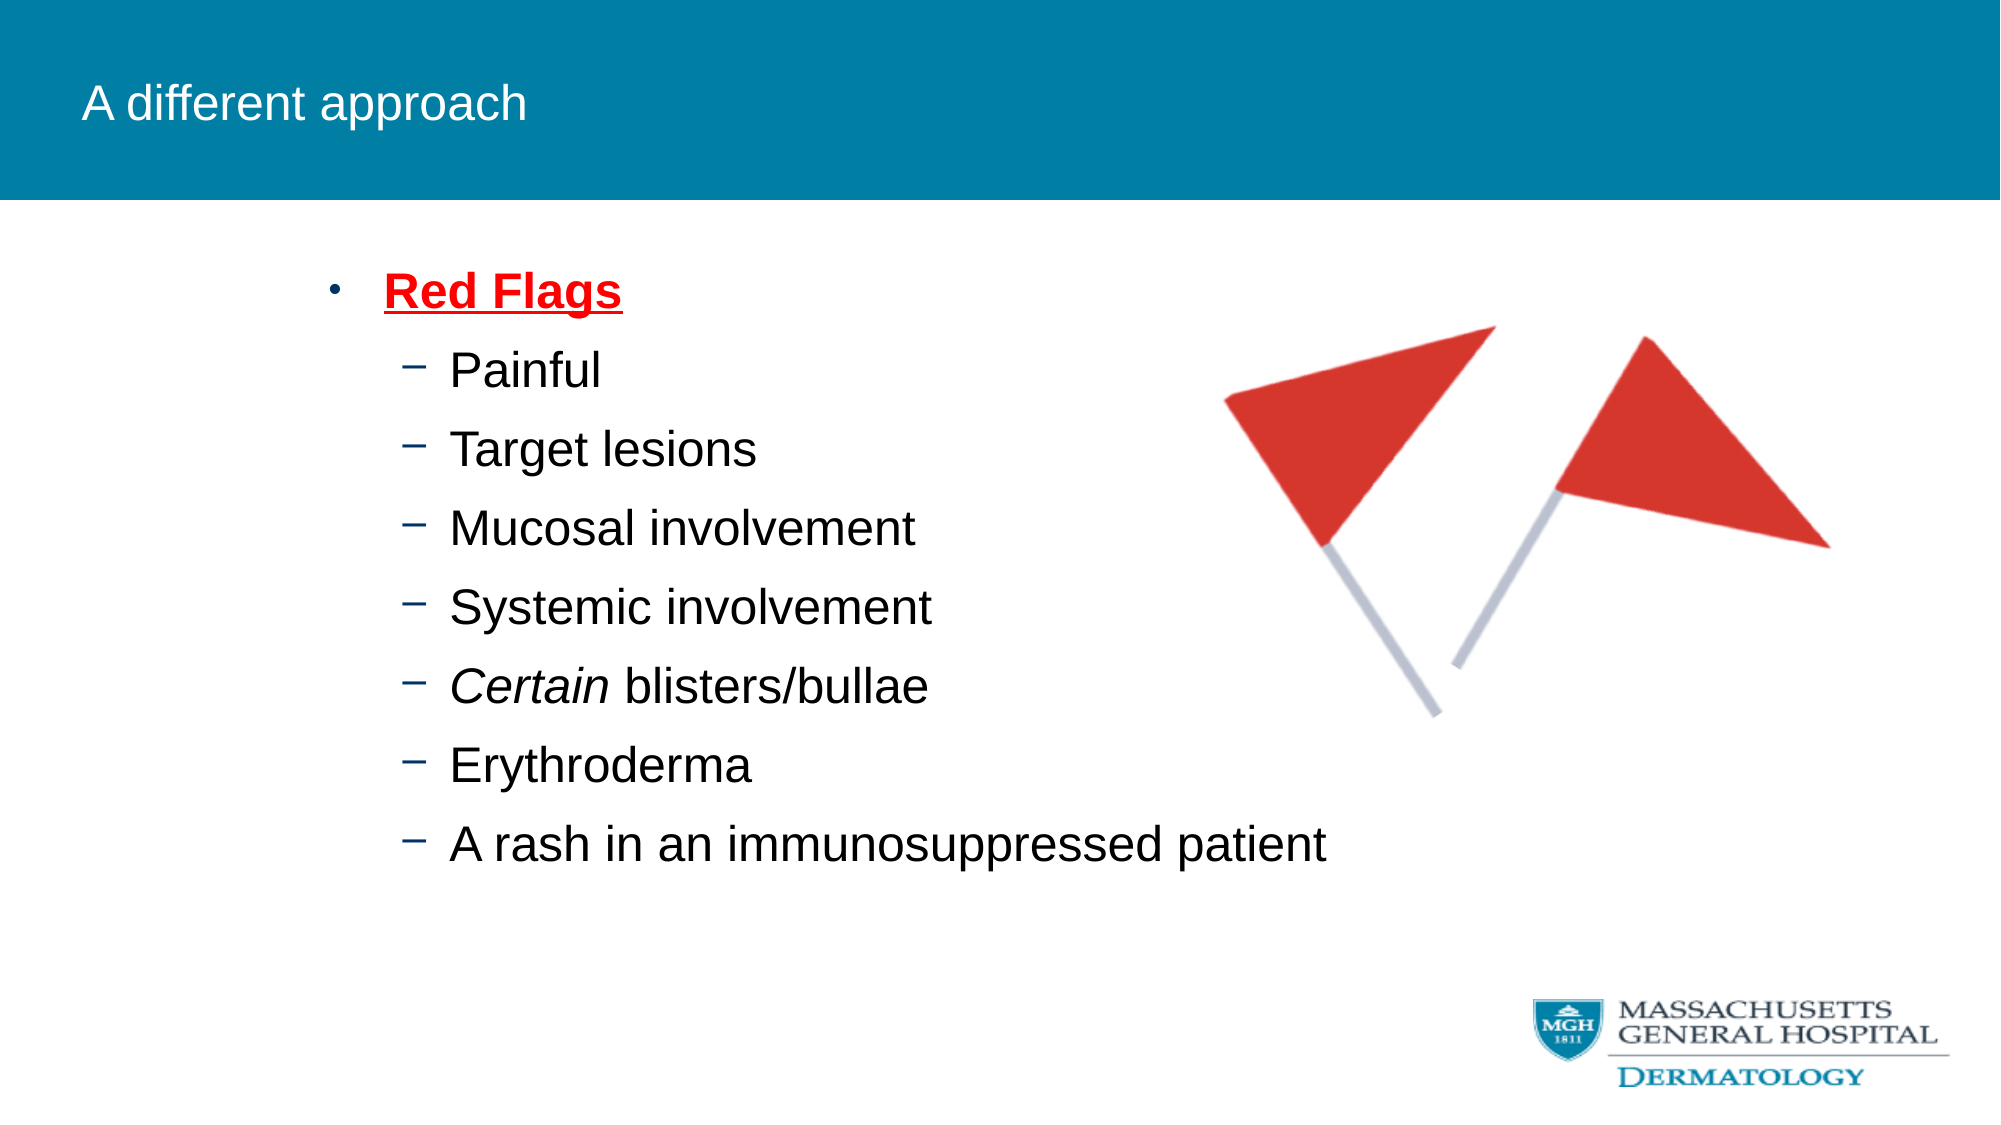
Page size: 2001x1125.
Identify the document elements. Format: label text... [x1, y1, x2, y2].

list Red Flags Painful Target lesions Mucosal involvement Systemic involvement Certain blisters/bullae Erythroderma A rash in an immunosuppressed patient [312, 257, 1433, 1121]
title A different approach [66, 0, 1917, 200]
picture [1533, 999, 1950, 1087]
picture [1200, 239, 1885, 801]
